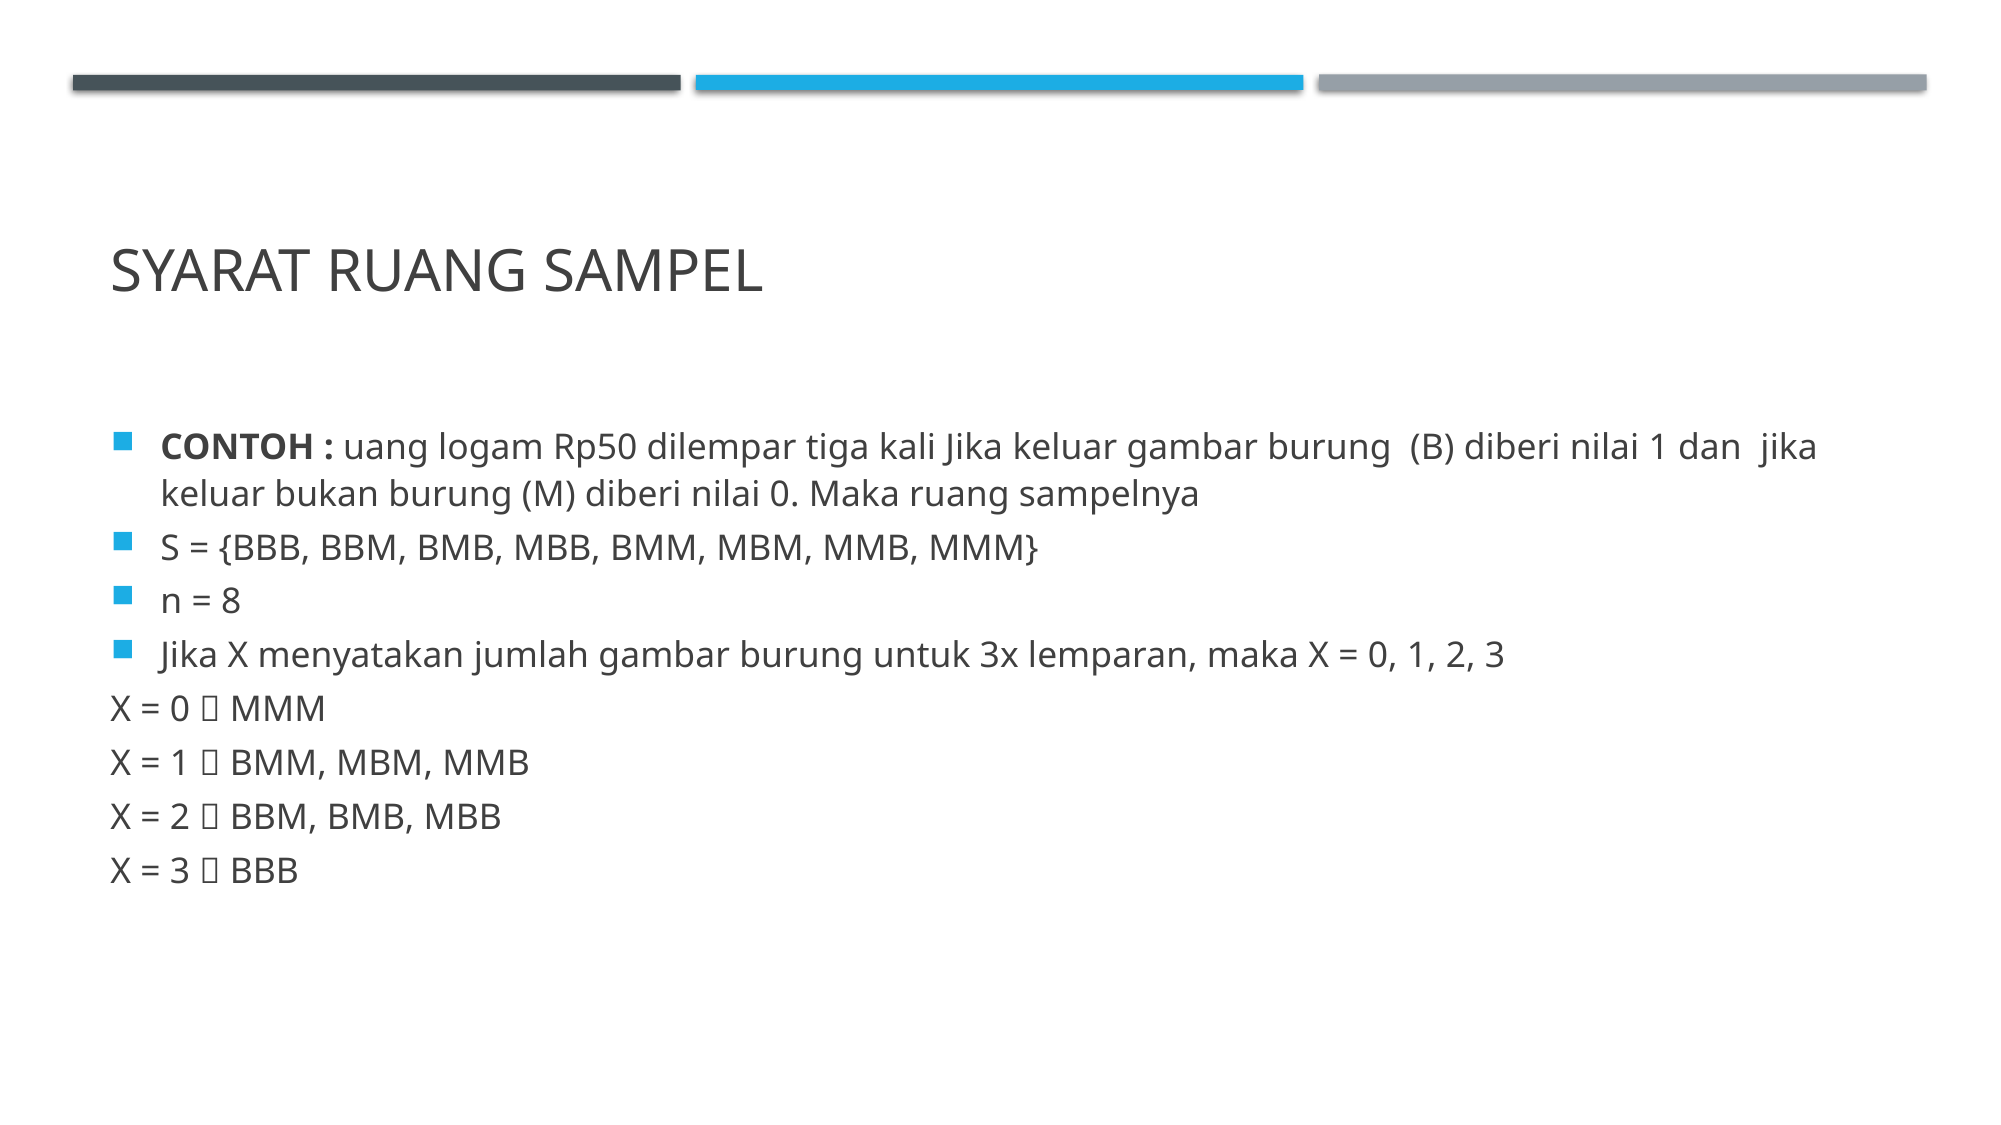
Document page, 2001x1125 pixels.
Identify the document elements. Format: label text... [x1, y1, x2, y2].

title Syarat ruang sampel [95, 115, 1905, 311]
list CONTOH : uang logam Rp50 dilempar tiga kali Jika keluar gambar burung (B) diberi nilai 1 dan jika keluar bukan burung (M) diberi nilai 0. Maka ruang sampelnya S = {BBB, BBM, BMB, MBB, BMM, MBM, MMB, MMM} n = 8 Jika X menyatakan jumlah gambar burung untuk 3x lemparan, maka X = 0, 1, 2, 3 X = 0  MMM X = 1  BMM, MBM, MMB X = 2  BBM, BMB, MBB X = 3  BBB [95, 383, 1905, 981]
